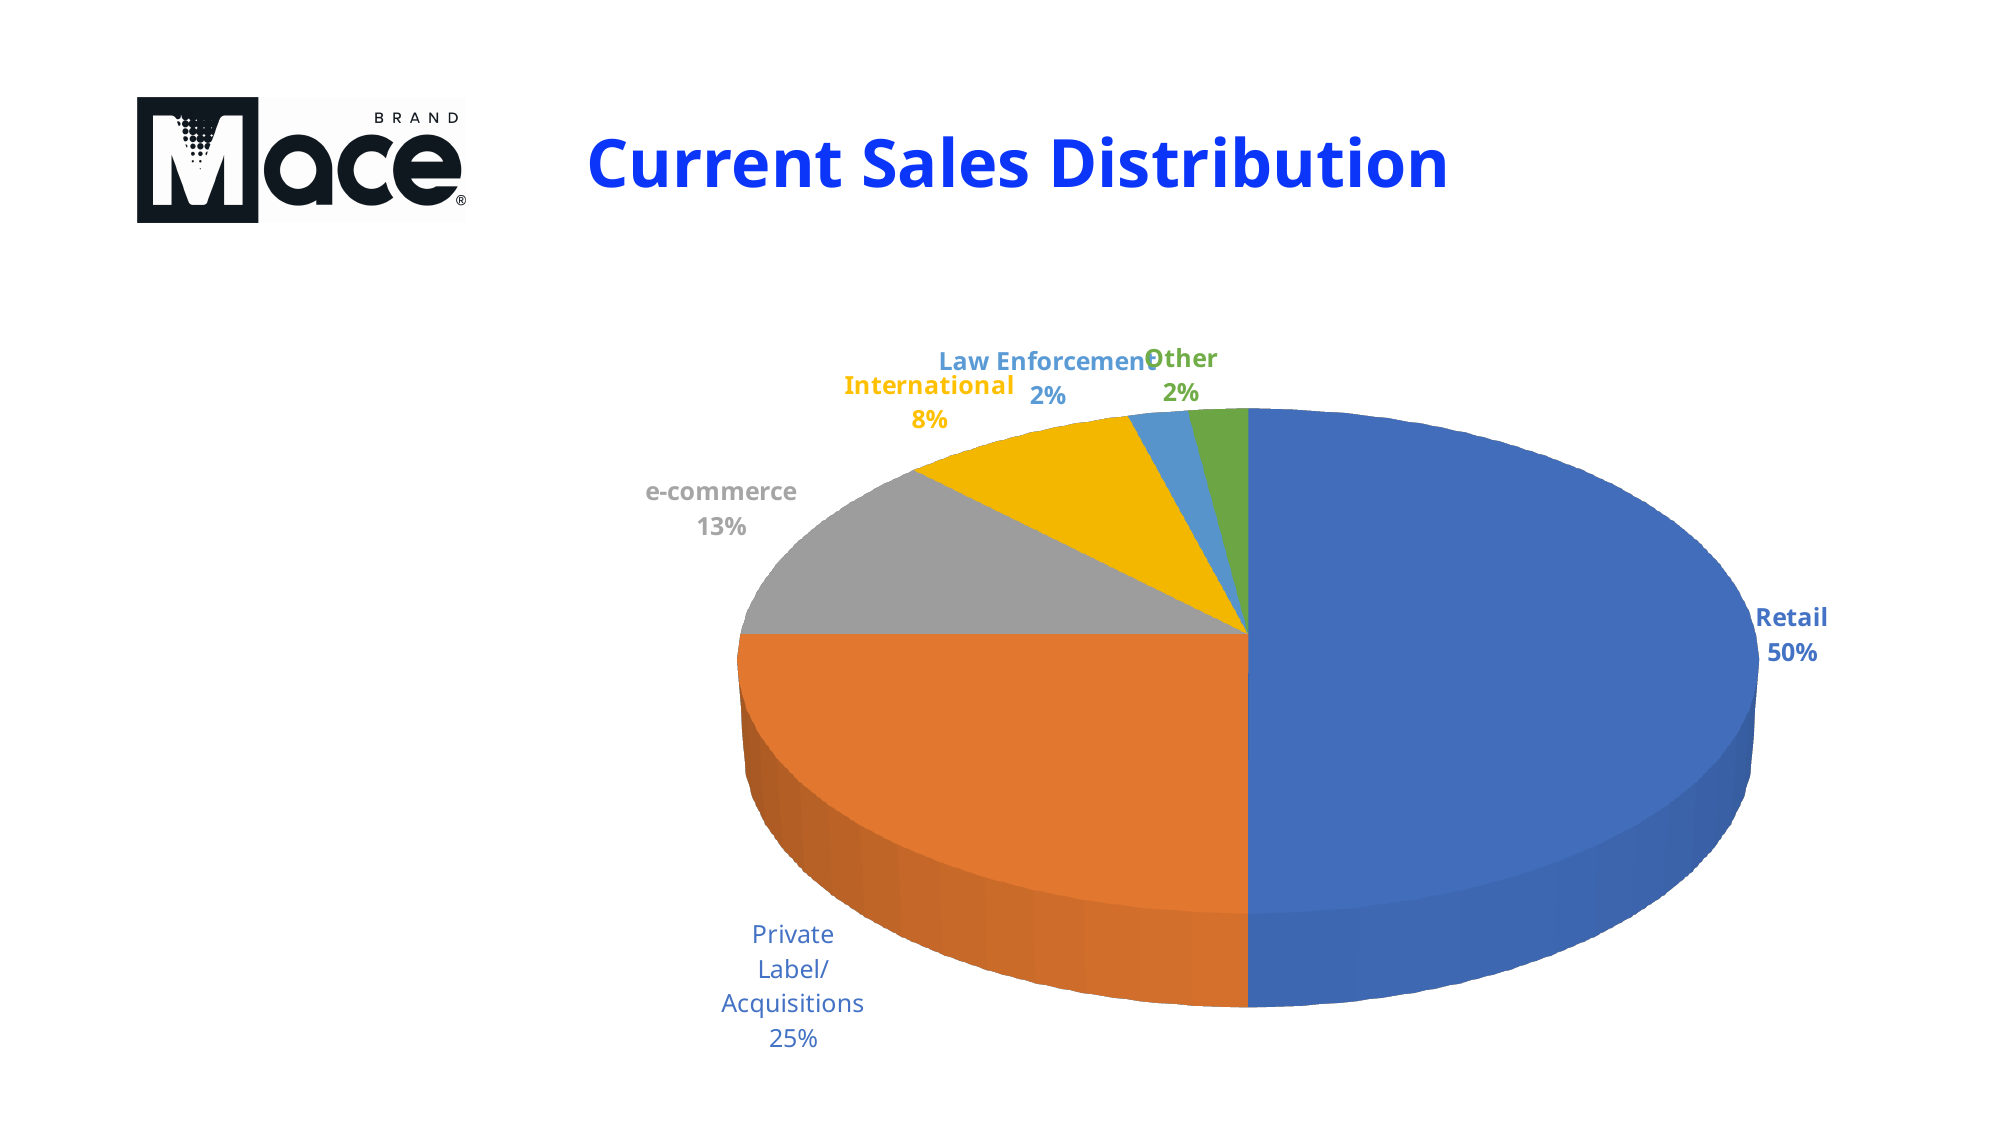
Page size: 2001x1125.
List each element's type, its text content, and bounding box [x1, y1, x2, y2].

chart [397, 223, 1885, 1125]
title Current Sales Distribution [571, 59, 1974, 273]
picture [137, 97, 466, 224]
